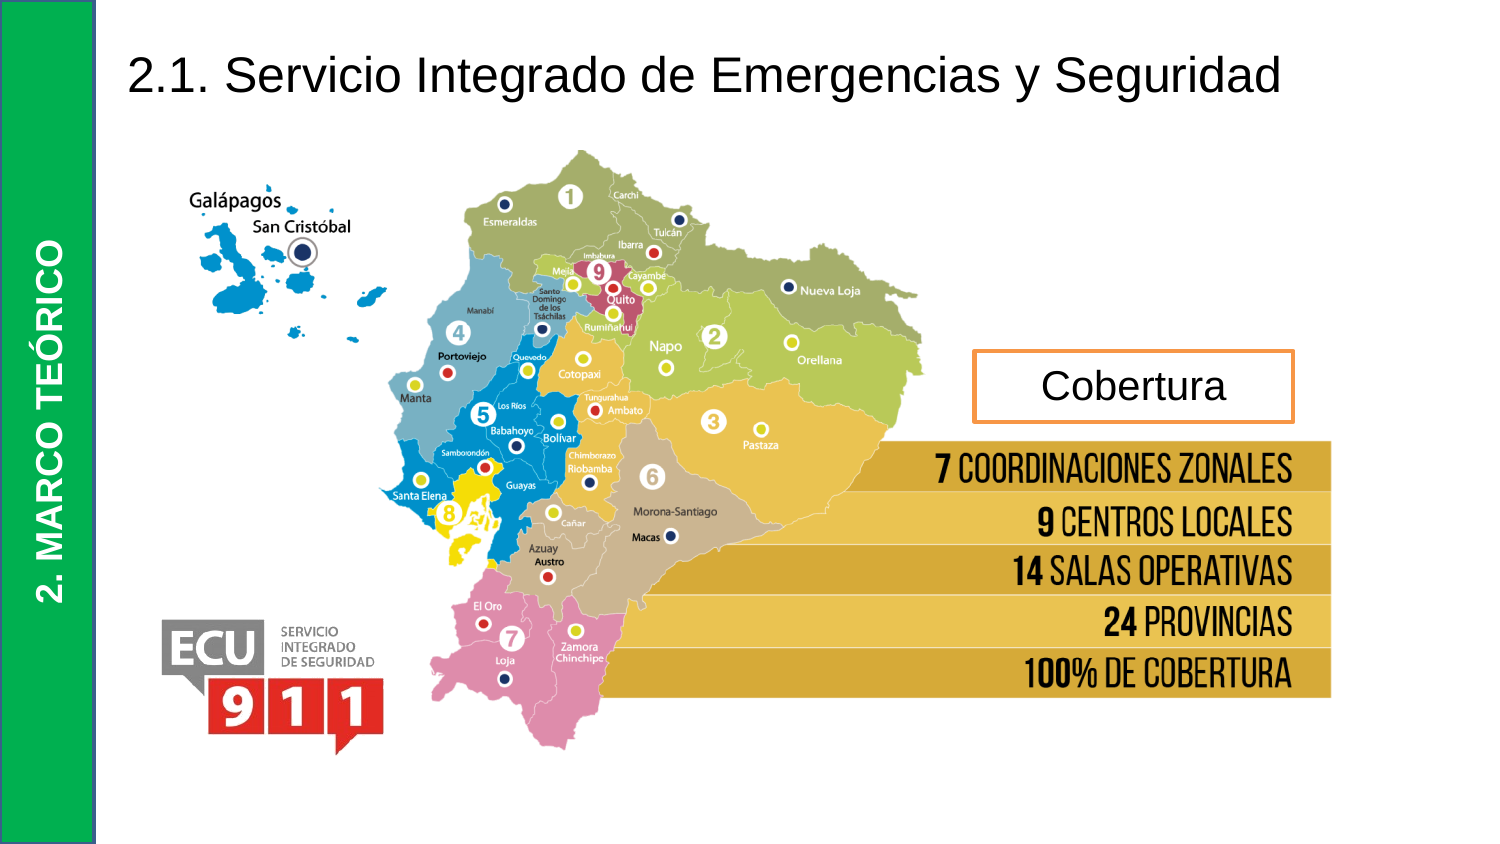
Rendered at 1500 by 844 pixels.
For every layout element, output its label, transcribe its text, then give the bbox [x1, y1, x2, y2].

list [182, 149, 1335, 758]
text_box 2. MARCO TEÓRICO [0, 0, 96, 844]
picture [147, 612, 395, 765]
title 2.1. Servicio Integrado de Emergencias y Seguridad [112, 55, 1424, 151]
